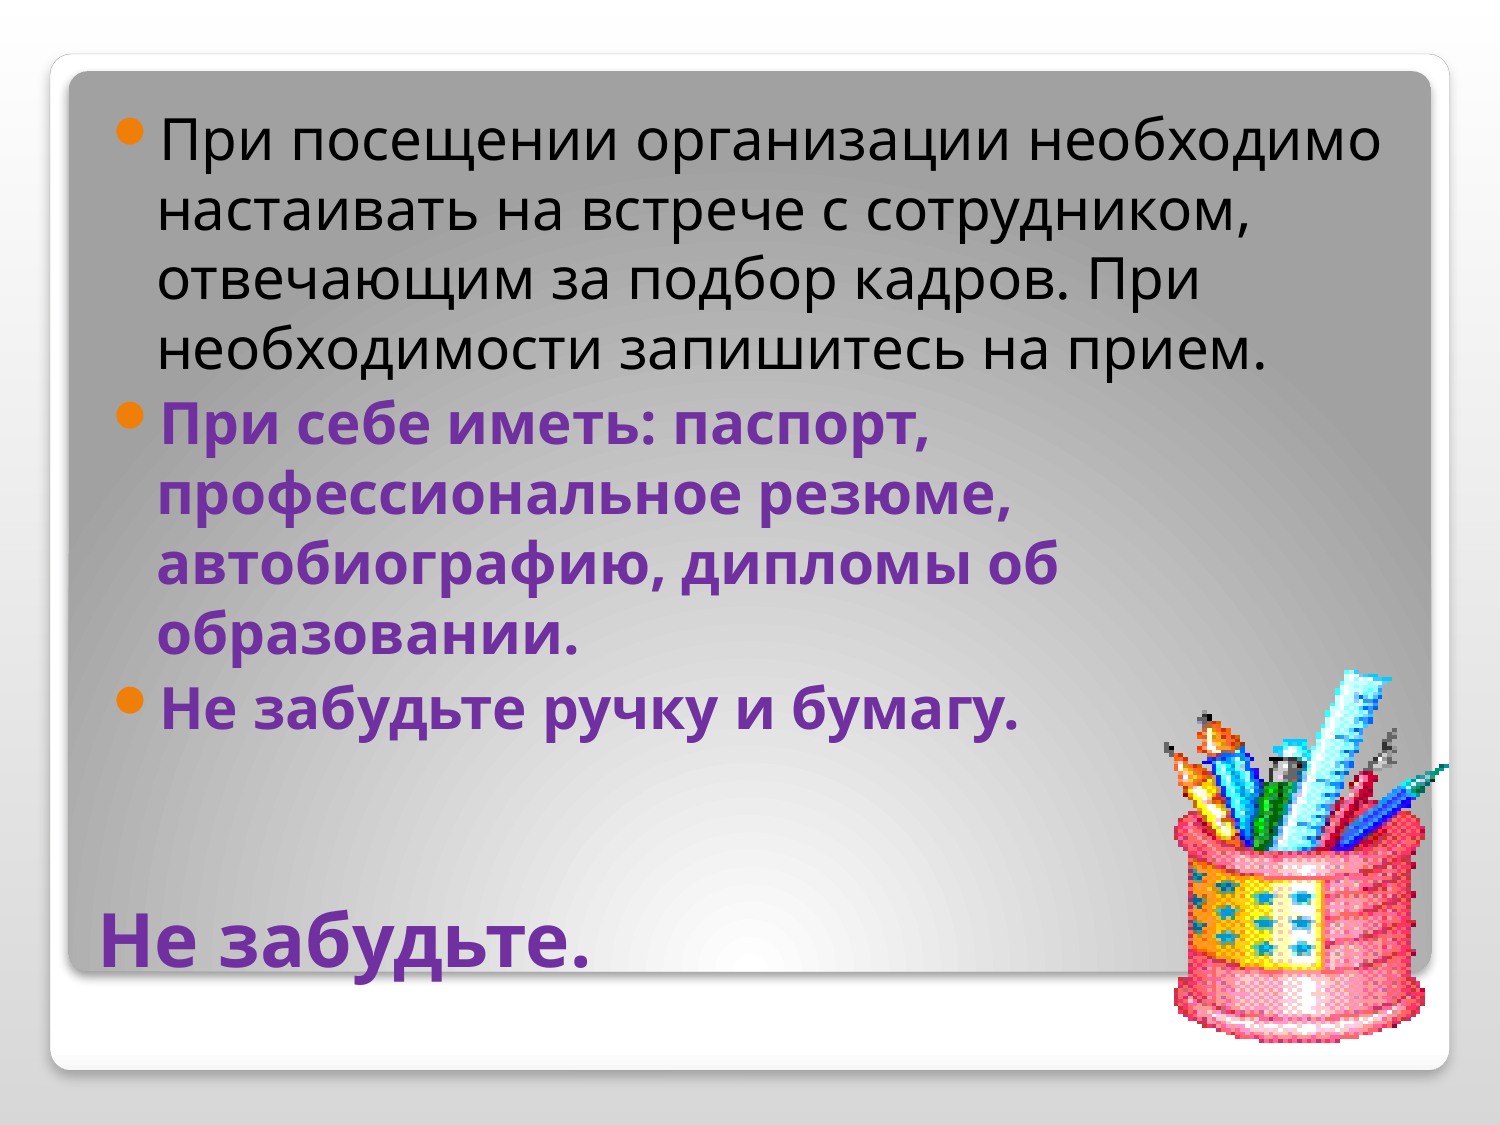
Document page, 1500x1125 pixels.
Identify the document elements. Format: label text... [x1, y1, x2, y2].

title Не забудьте. [82, 817, 1152, 990]
list При посещении организации необходимо настаивать на встрече с сотрудником, отвечающим за подбор кадров. При необходимости запишитесь на прием. При себе иметь: паспорт, профессиональное резюме, автобиографию, дипломы об образовании. Не забудьте ручку и бумагу. [82, 86, 1425, 774]
picture [1159, 667, 1454, 1044]
